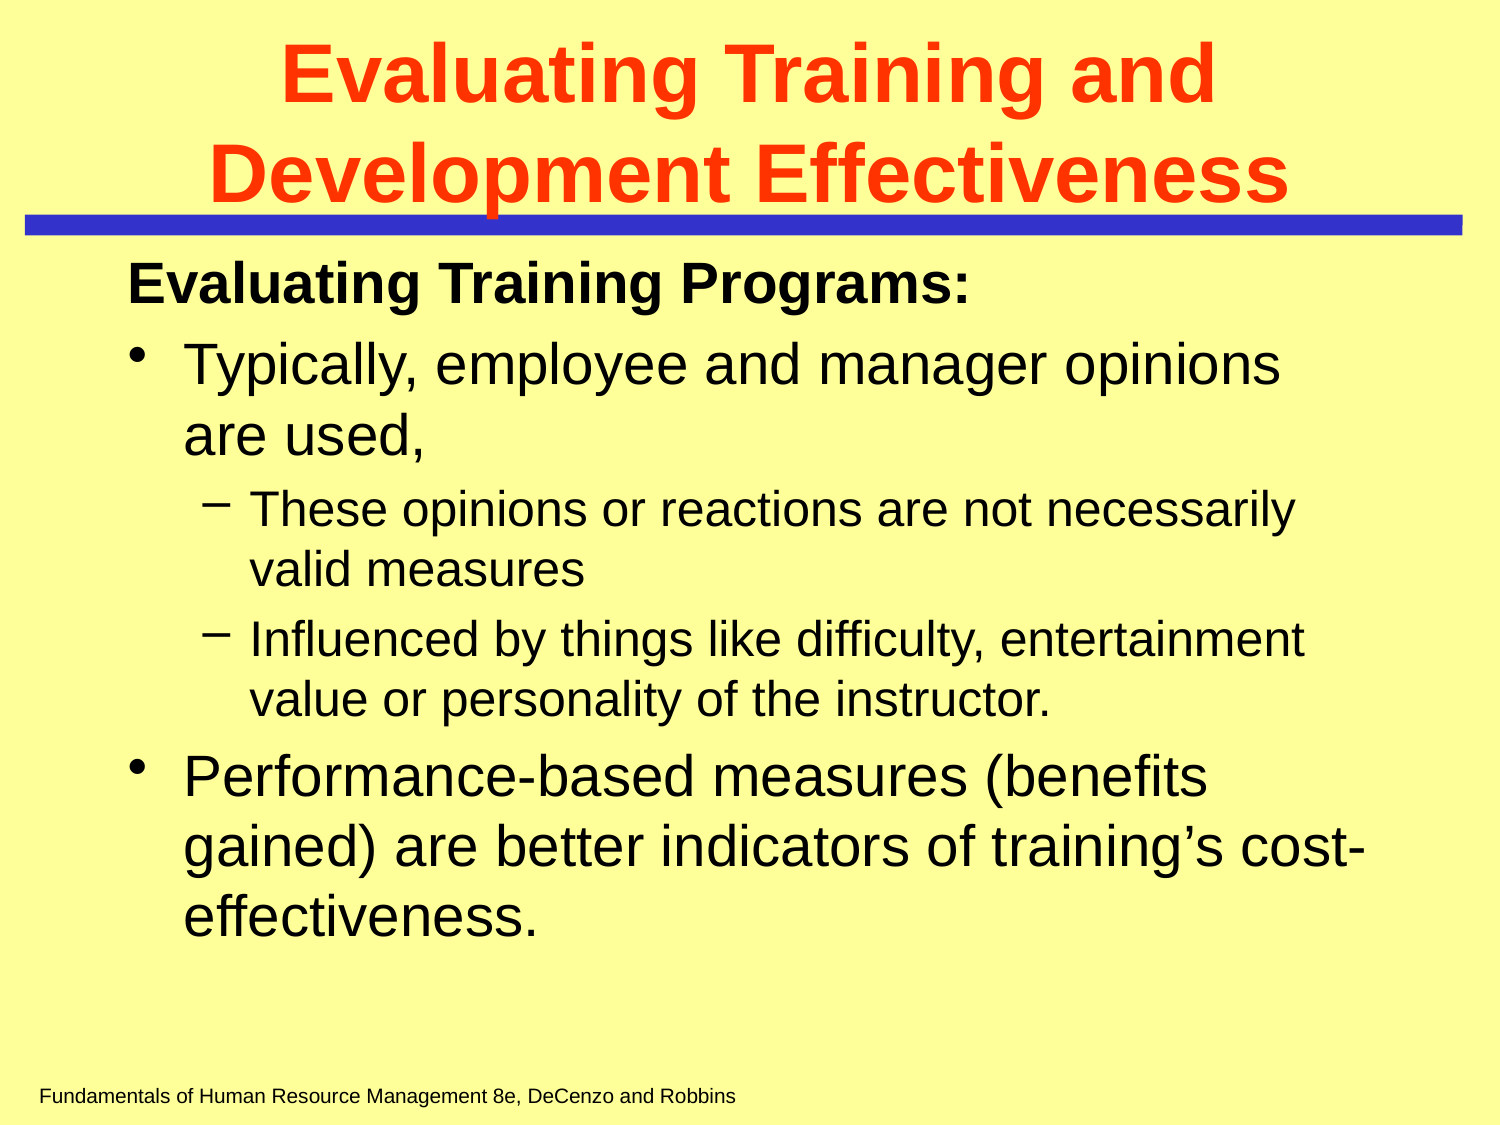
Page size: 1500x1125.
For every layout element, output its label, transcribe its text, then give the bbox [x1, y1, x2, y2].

title Evaluating Training and Development Effectiveness [112, 24, 1388, 213]
footer Fundamentals of Human Resource Management 8e, DeCenzo and Robbins [0, 1074, 776, 1125]
list Evaluating Training Programs: Typically, employee and manager opinions are used, These opinions or reactions are not necessarily valid measures Influenced by things like difficulty, entertainment value or personality of the instructor. Performance-based measures (benefits gained) are better indicators of training’s cost-effectiveness. [112, 237, 1388, 1038]
